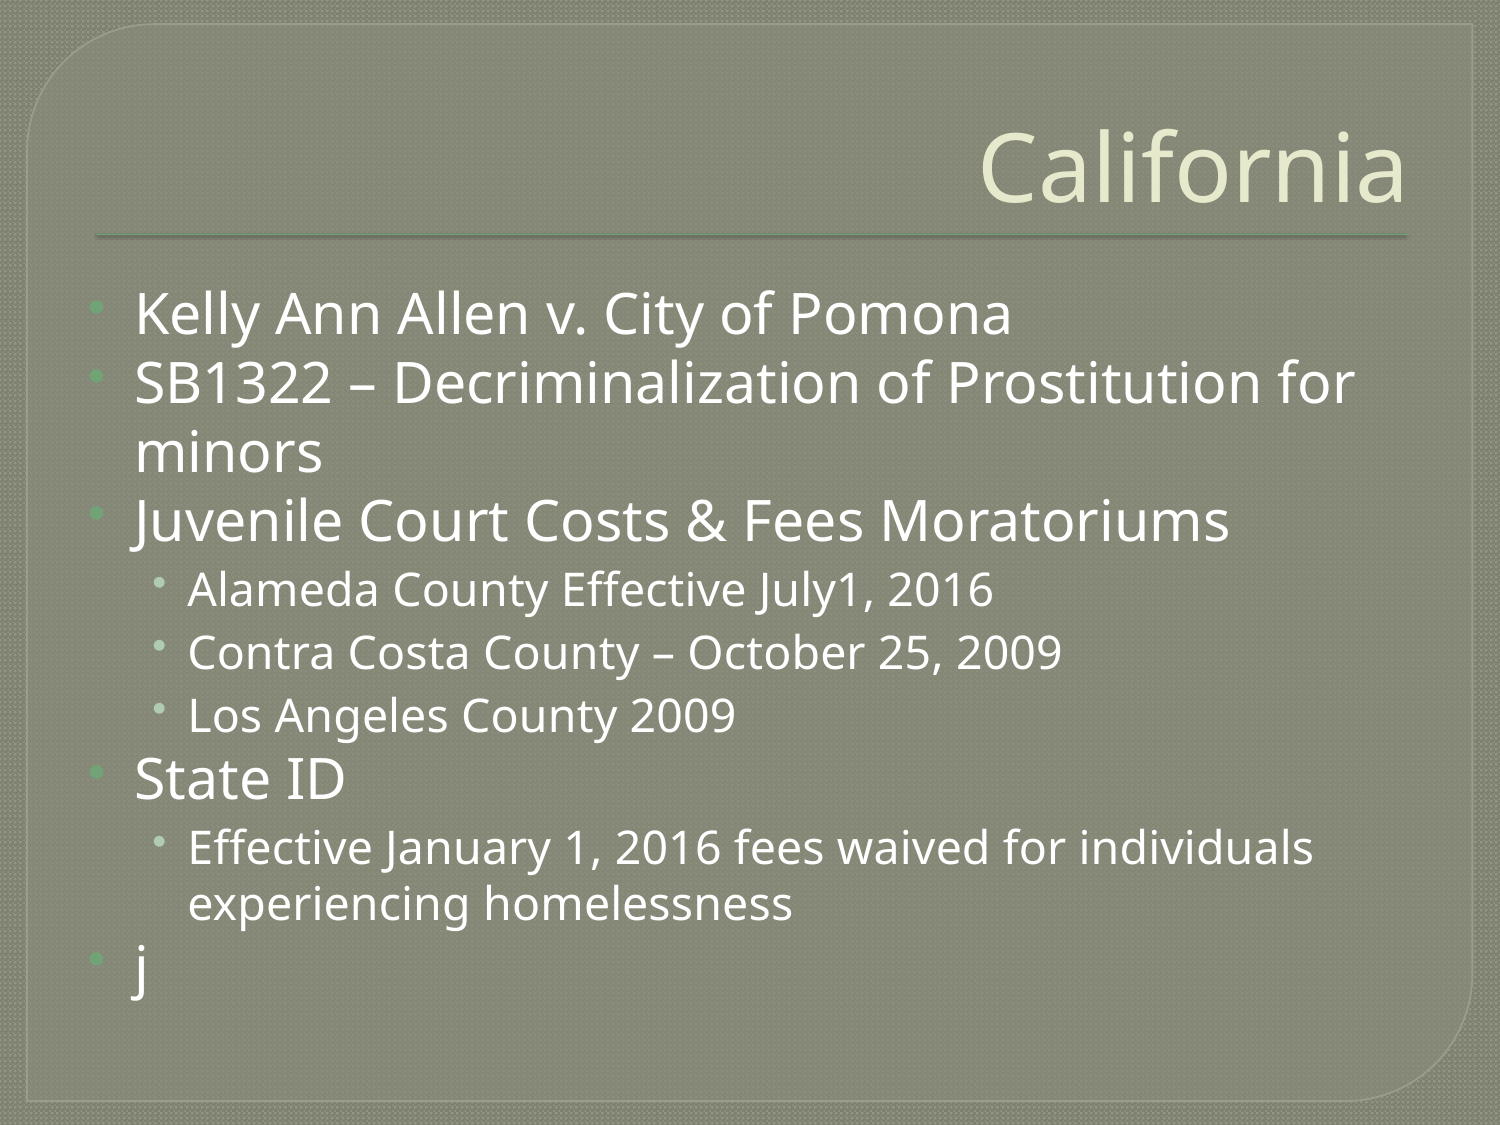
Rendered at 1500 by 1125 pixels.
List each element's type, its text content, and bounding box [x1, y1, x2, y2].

list Kelly Ann Allen v. City of Pomona SB1322 – Decriminalization of Prostitution for minors Juvenile Court Costs & Fees Moratoriums Alameda County Effective July1, 2016 Contra Costa County – October 25, 2009 Los Angeles County 2009 State ID Effective January 1, 2016 fees waived for individuals experiencing homelessness j [75, 270, 1425, 1013]
title California [75, 41, 1425, 230]
